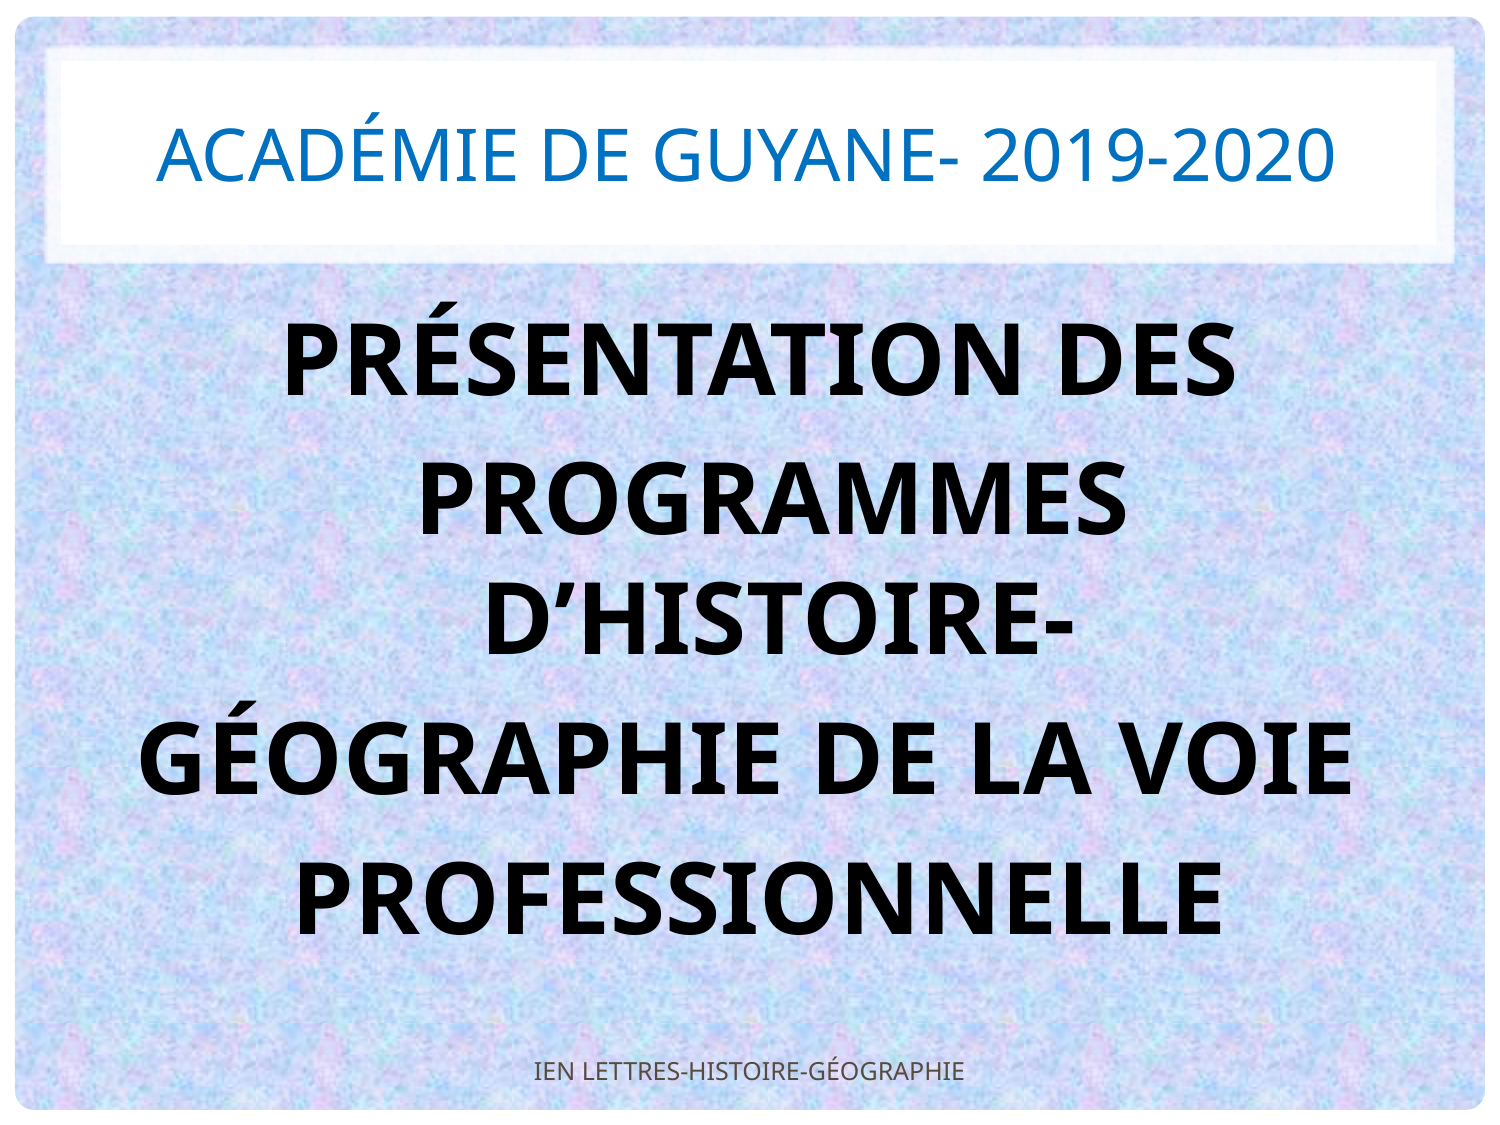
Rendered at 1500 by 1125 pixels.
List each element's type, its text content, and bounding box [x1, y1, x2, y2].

title ACADÉMIE DE GUYANE- 2019-2020 [69, 66, 1425, 238]
list PRÉSENTATION DES PROGRAMMES D’HISTOIRE- GÉOGRAPHIE DE LA VOIE PROFESSIONNELLE [75, 287, 1425, 1005]
picture [14, 16, 1485, 1110]
footer IEN LETTRES-HISTOIRE-GÉOGRAPHIE [512, 1042, 988, 1103]
